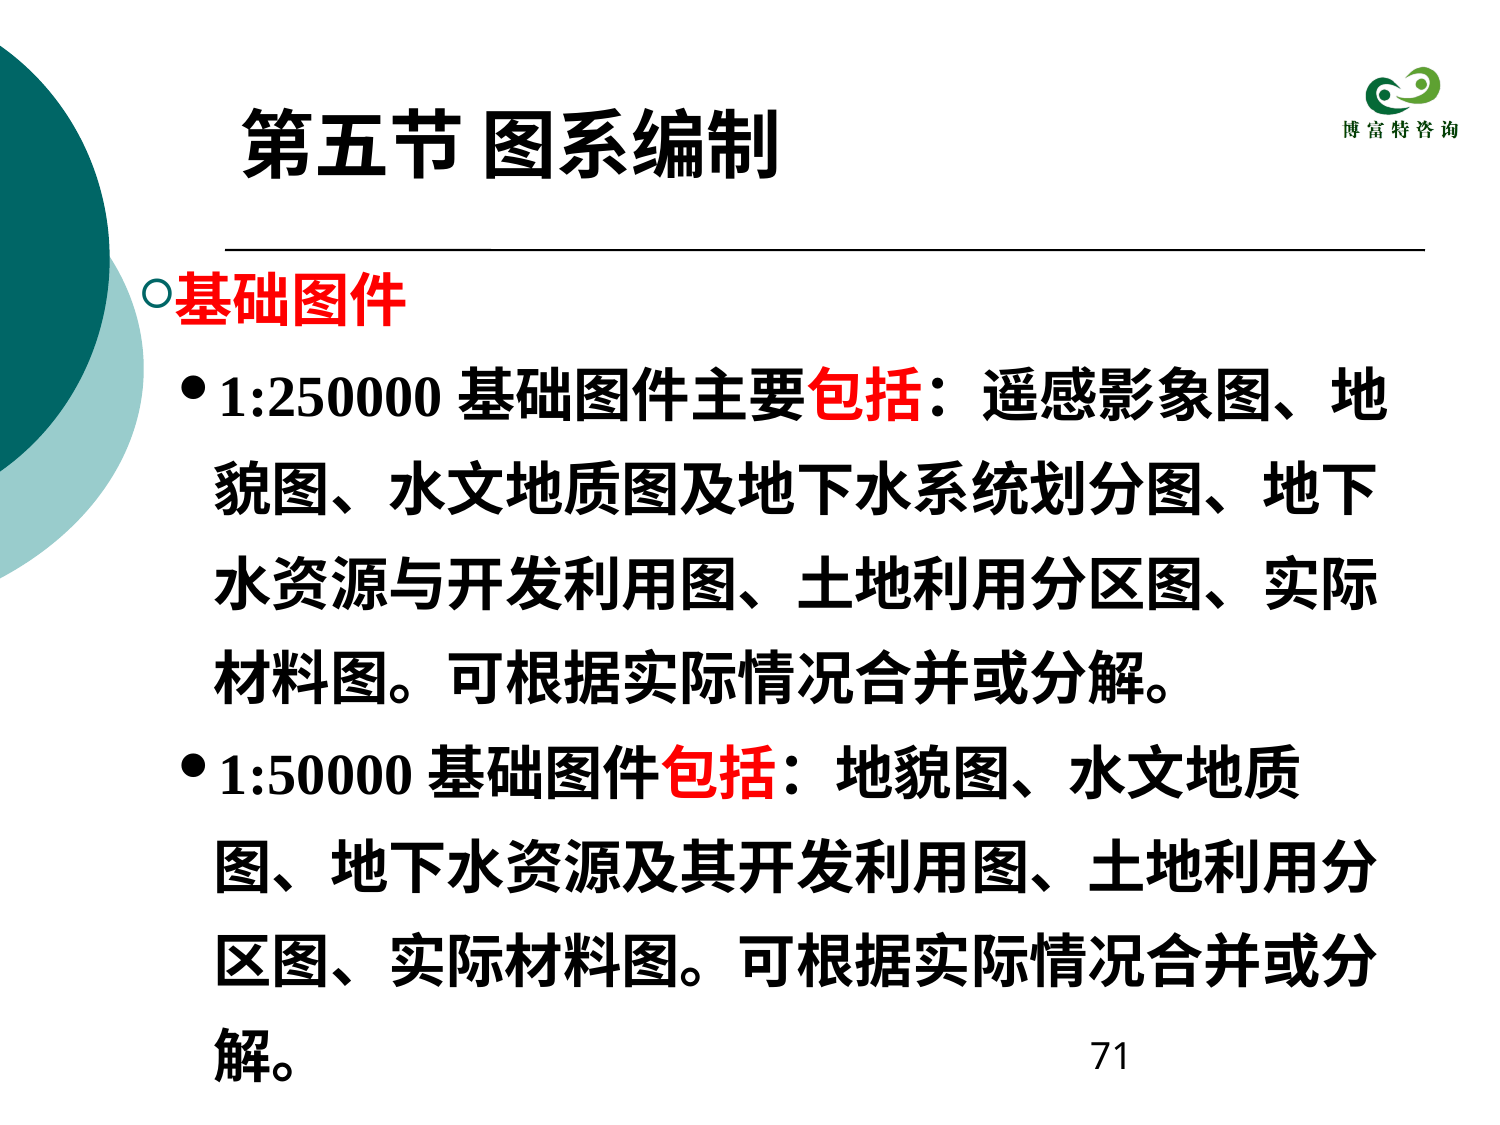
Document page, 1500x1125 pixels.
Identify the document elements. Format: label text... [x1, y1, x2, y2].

title 第五节 图系编制 [224, 42, 1425, 195]
text_box 基础图件 1:250000基础图件主要包括：遥感影象图、地貌图、水文地质图及地下水系统划分图、地下水资源与开发利用图、土地利用分区图、实际材料图。可根据实际情况合并或分解。 1:50000基础图件包括：地貌图、水文地质图、地下水资源及其开发利用图、土地利用分区图、实际材料图。可根据实际情况合并或分解。 [123, 231, 1424, 1097]
picture [1425, 66, 1477, 141]
text_box [1074, 1024, 1425, 1100]
slide_number [75, 1025, 425, 1100]
